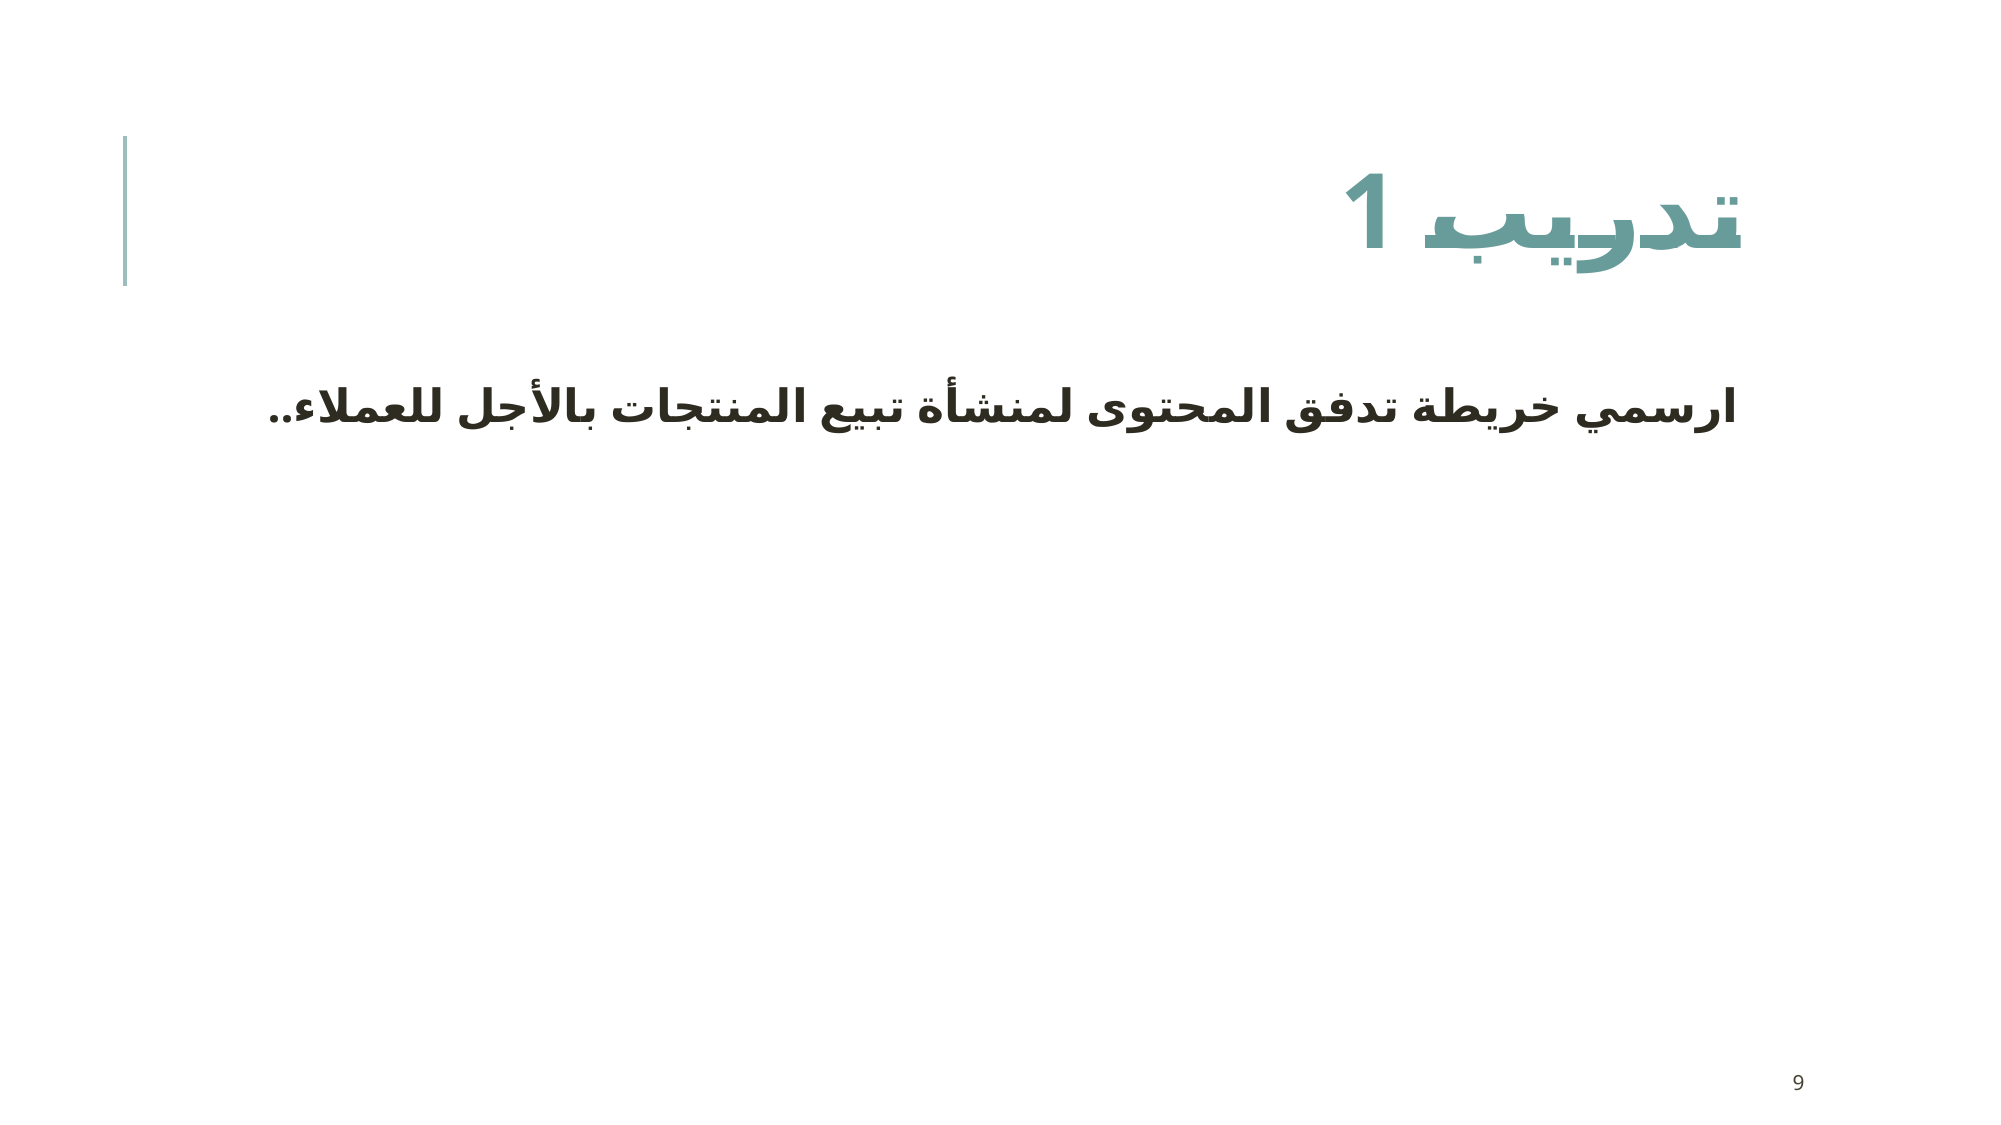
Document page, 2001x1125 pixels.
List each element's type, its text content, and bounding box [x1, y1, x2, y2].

list ارسمي خريطة تدفق المحتوى لمنشأة تبيع المنتجات بالأجل للعملاء.. [168, 375, 1763, 1035]
title تدريب 1 [168, 96, 1763, 342]
slide_number 9 [1777, 1061, 1938, 1107]
